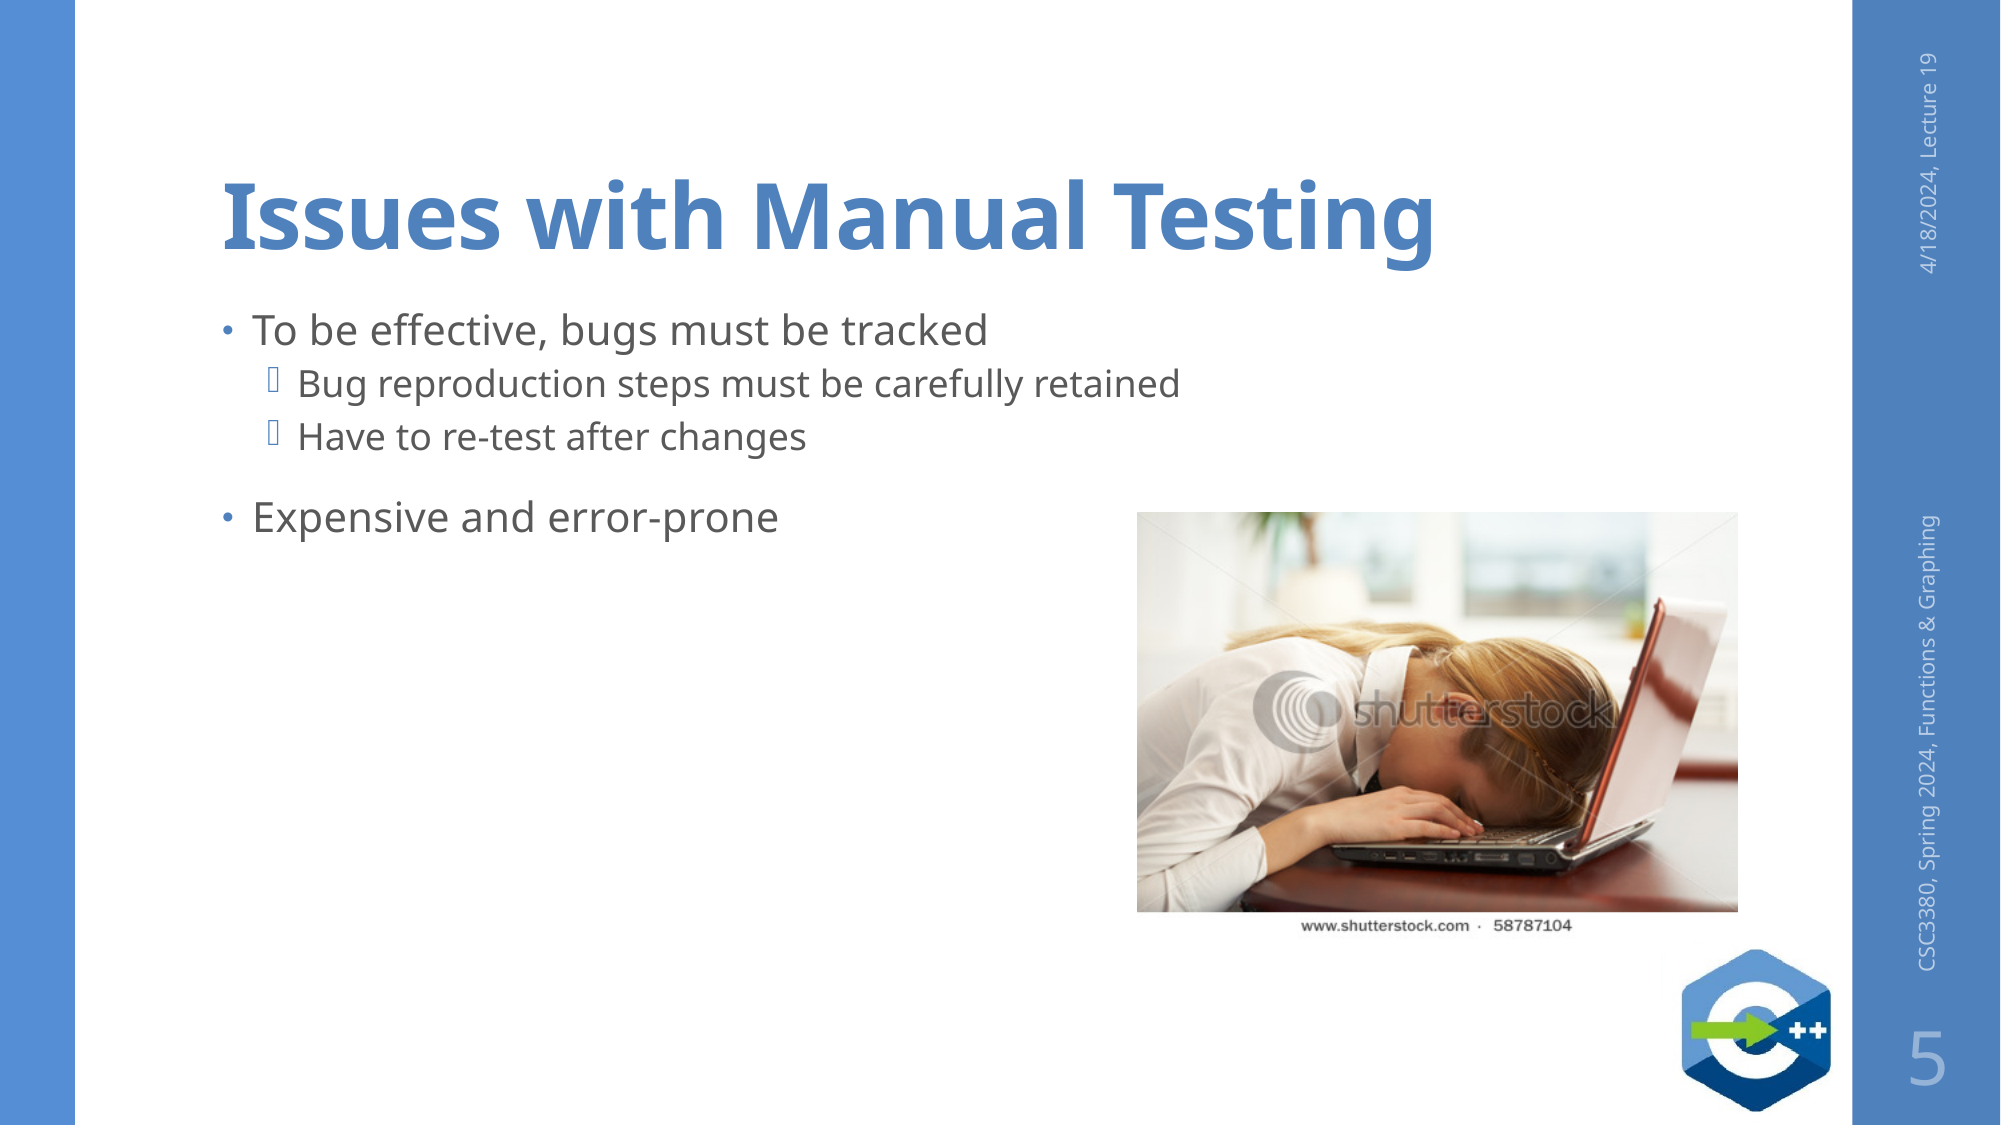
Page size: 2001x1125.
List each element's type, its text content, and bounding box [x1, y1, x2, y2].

footer CSC3380, Spring 2024, Functions & Graphing [1897, 400, 1958, 988]
picture [1137, 512, 1851, 1125]
slide_number 5 [1852, 1012, 2000, 1110]
title Issues with Manual Testing [206, 48, 1797, 278]
list To be effective, bugs must be tracked Bug reproduction steps must be carefully retained Have to re-test after changes Expensive and error-prone [206, 299, 1617, 1014]
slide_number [1897, 37, 1958, 351]
